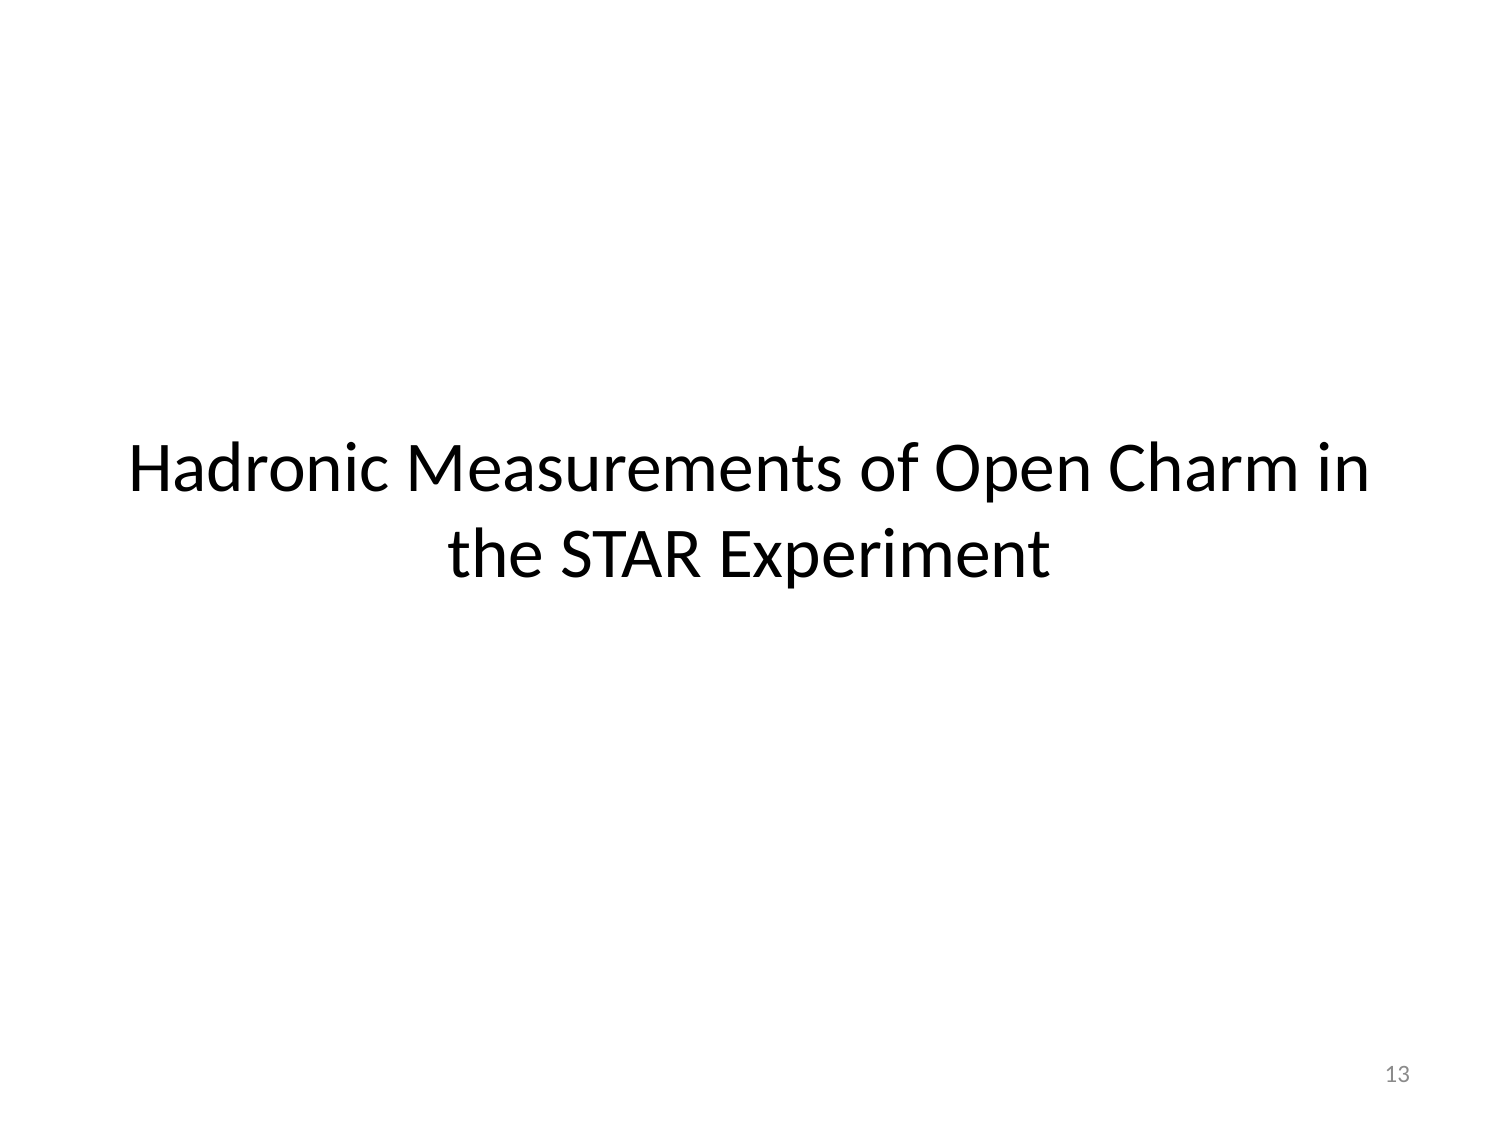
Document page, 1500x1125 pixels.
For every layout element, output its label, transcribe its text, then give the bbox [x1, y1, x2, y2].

slide_number 13 [1074, 1042, 1425, 1103]
title Hadronic Measurements of Open Charm in the STAR Experiment [75, 412, 1425, 600]
